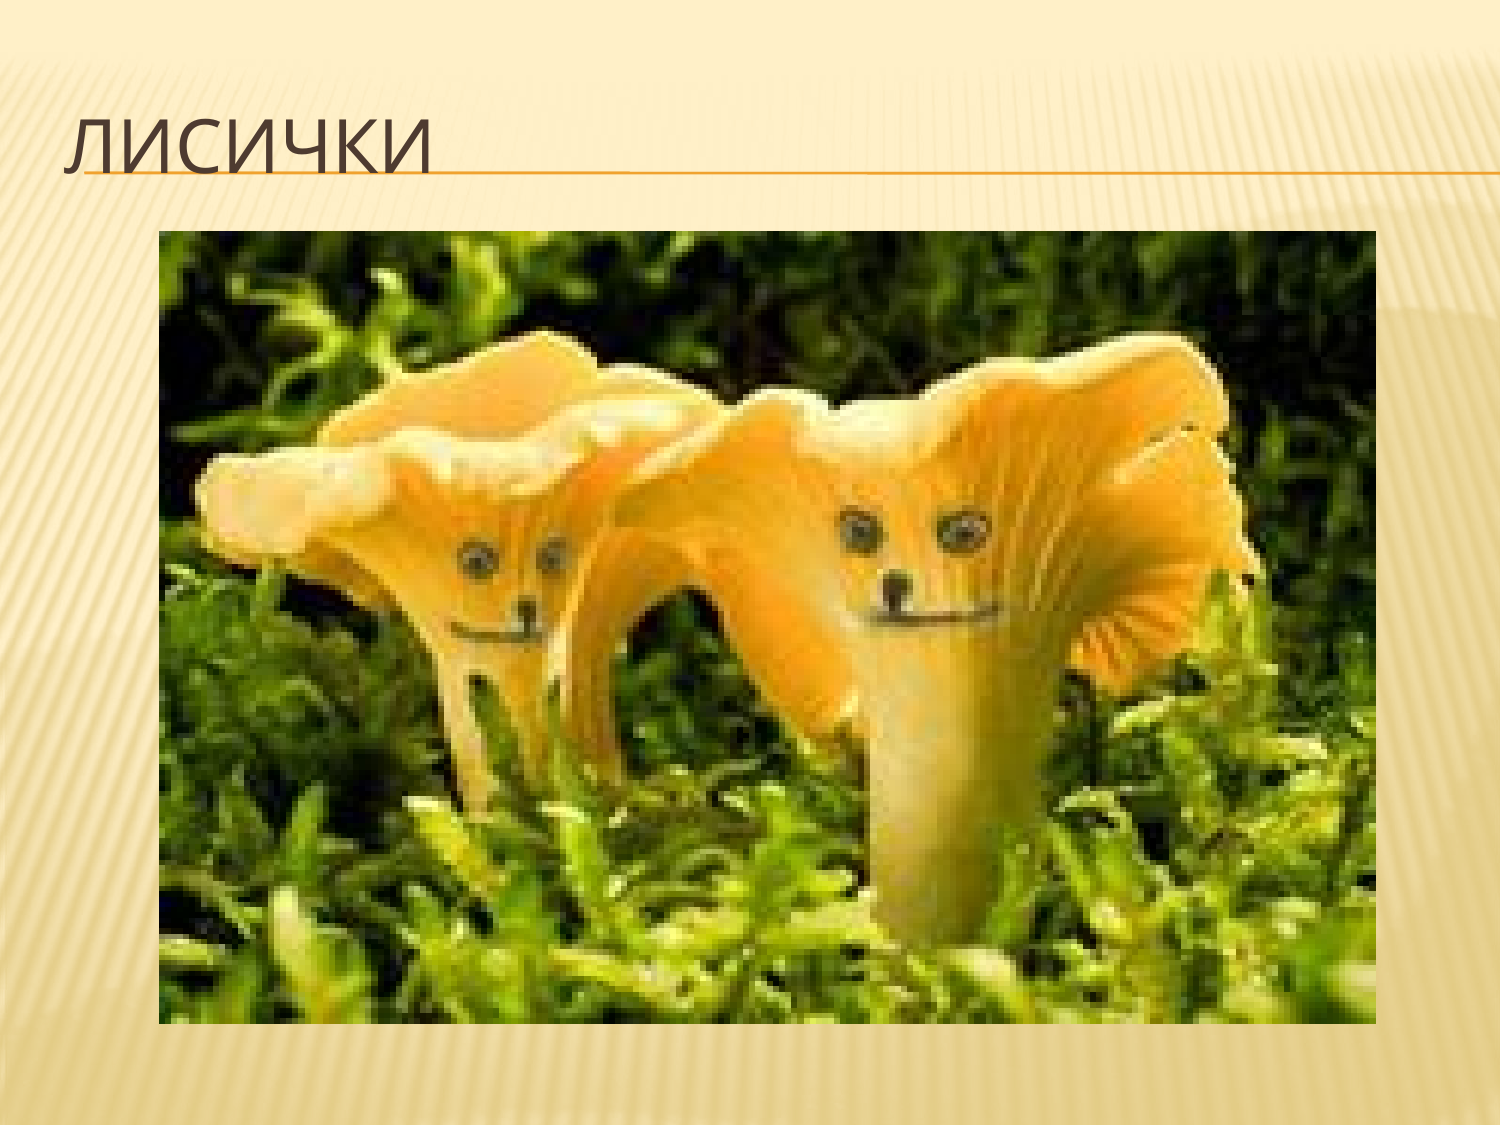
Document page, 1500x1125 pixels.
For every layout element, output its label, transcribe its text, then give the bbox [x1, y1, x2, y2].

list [159, 231, 1377, 1024]
title Лисички [50, 75, 1475, 213]
